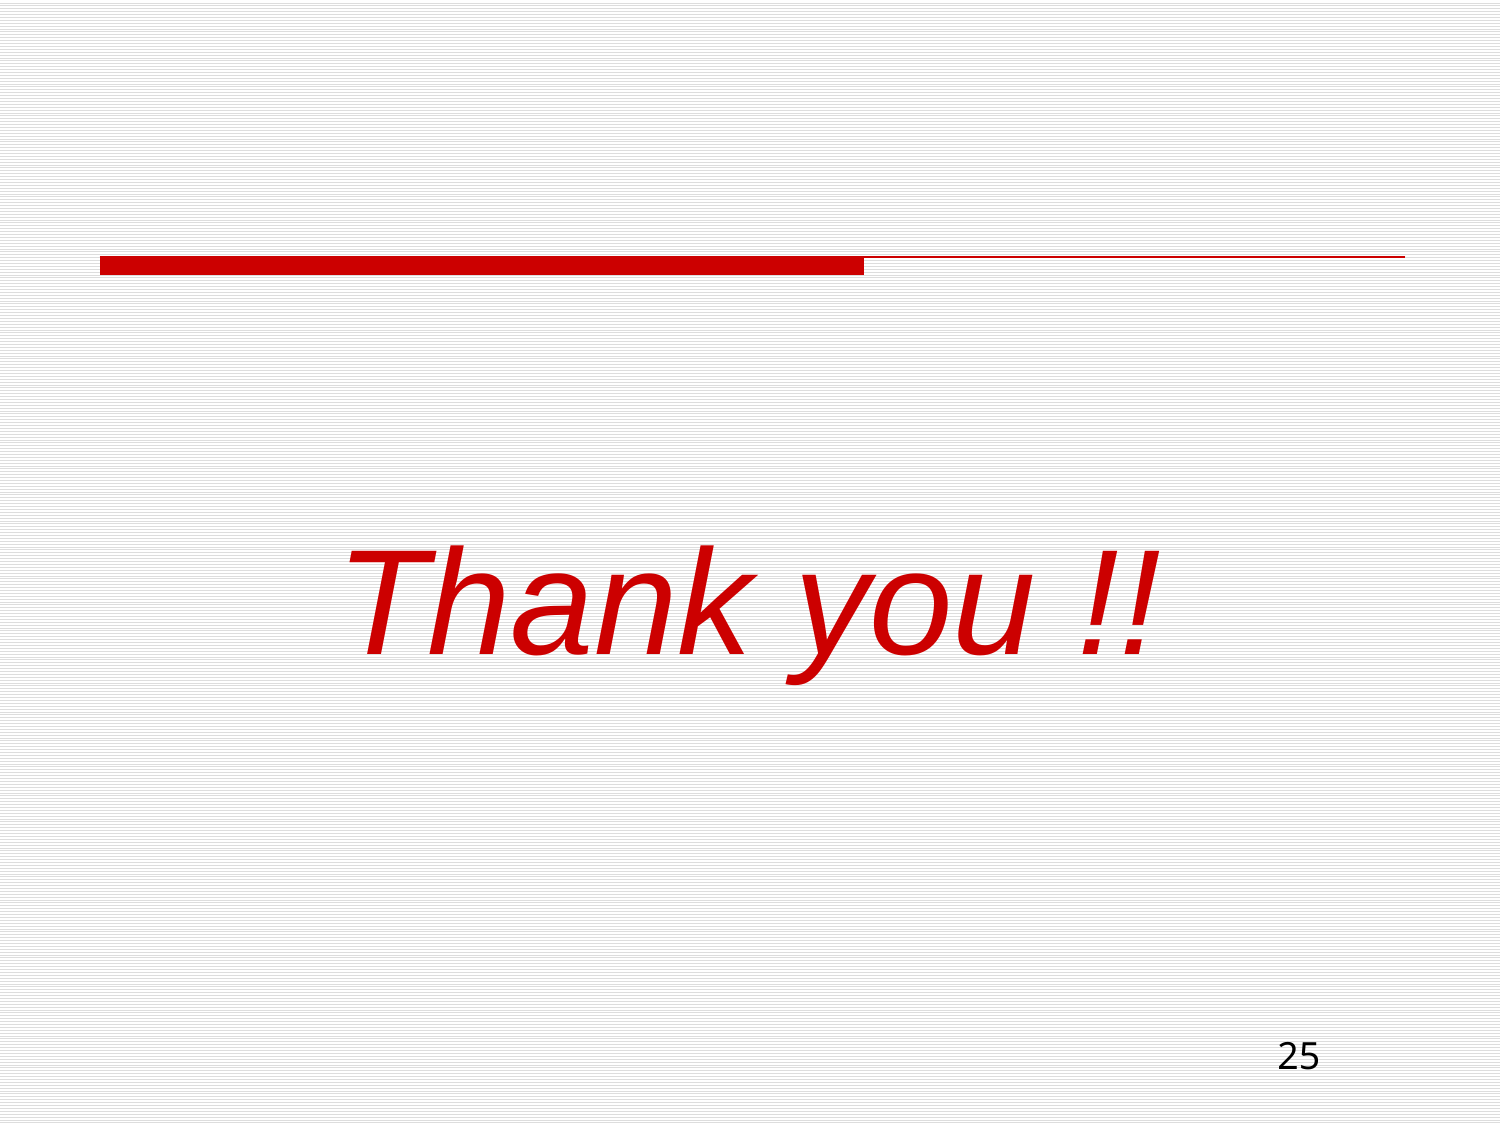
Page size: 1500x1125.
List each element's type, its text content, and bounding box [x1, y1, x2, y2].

list Thank you !! [92, 287, 1406, 988]
